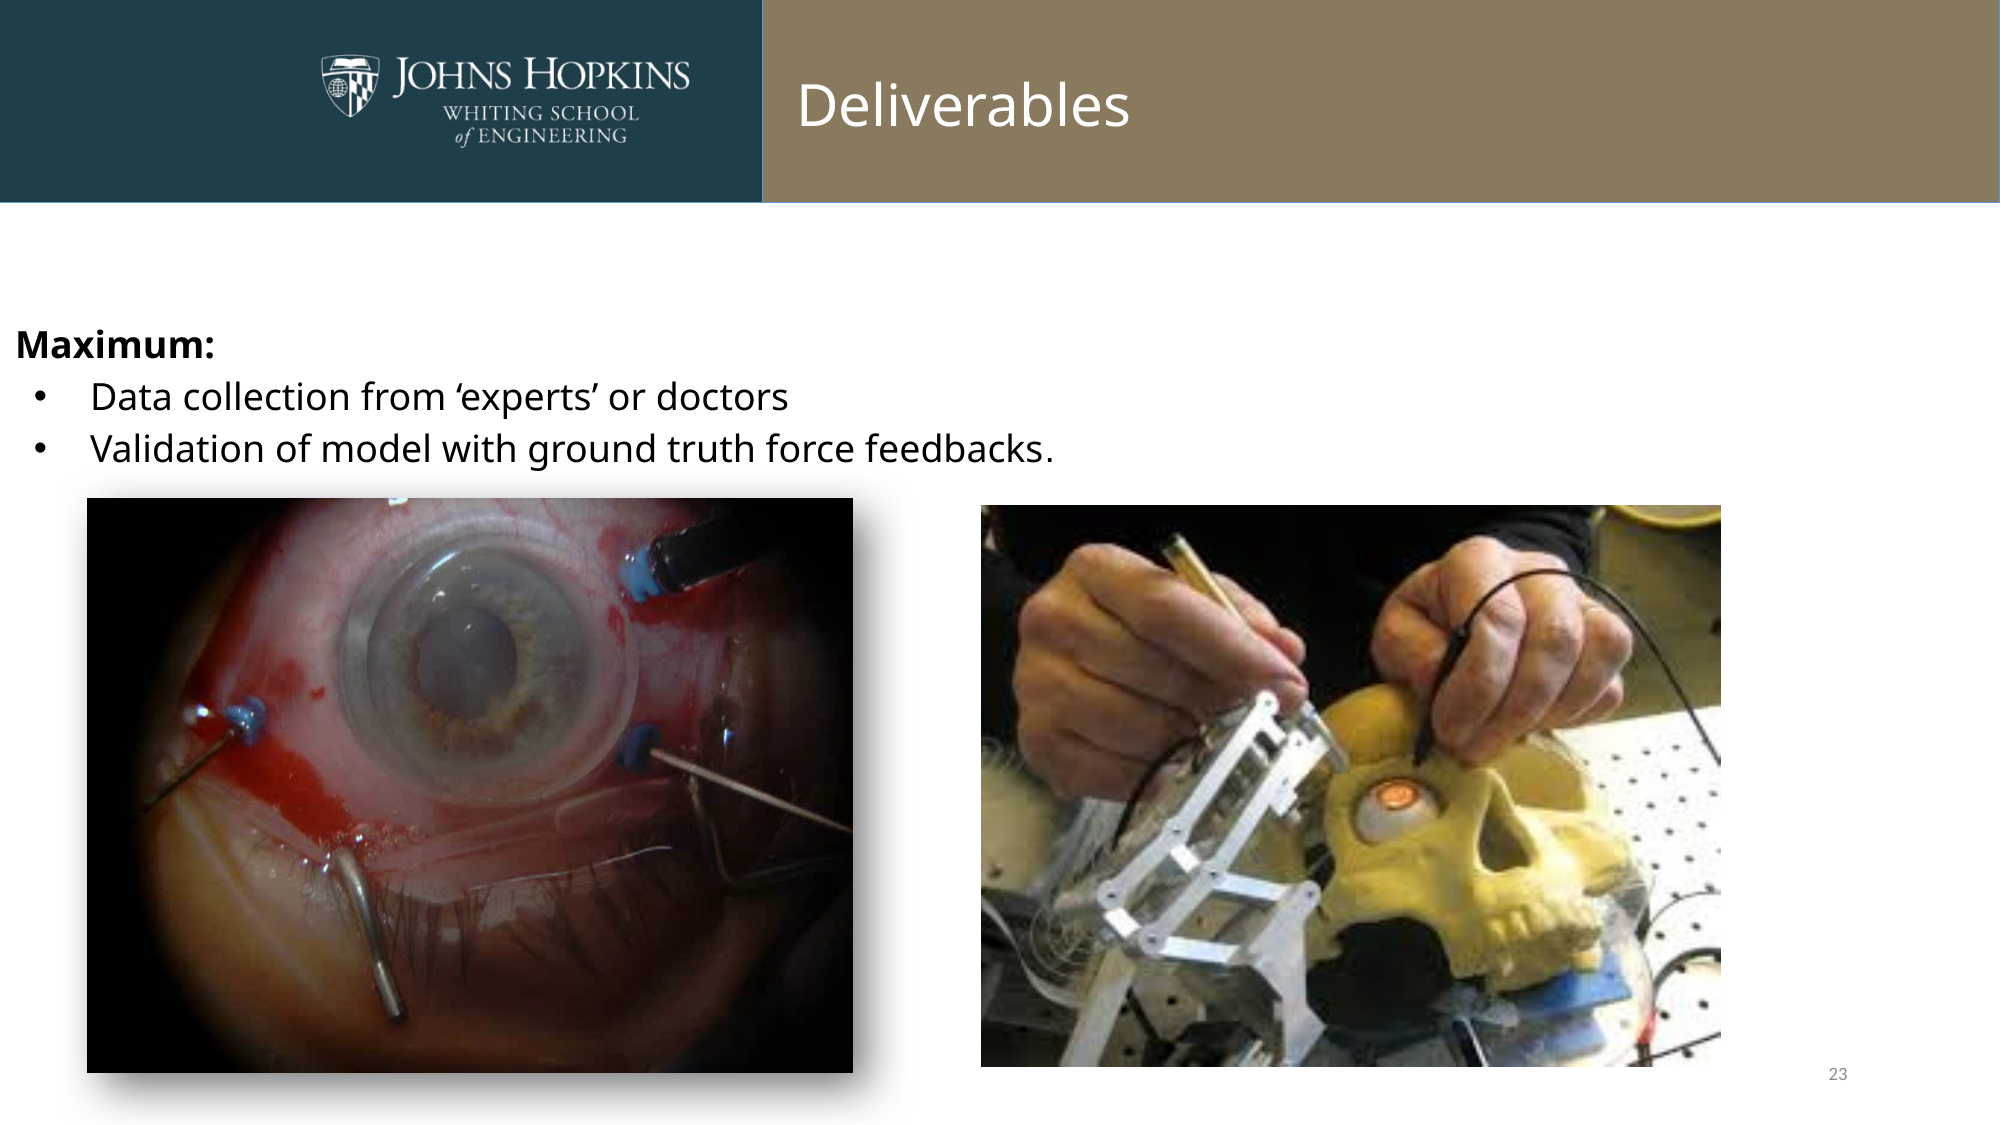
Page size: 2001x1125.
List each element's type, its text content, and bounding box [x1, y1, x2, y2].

picture [981, 505, 1721, 1067]
picture [87, 498, 853, 1073]
text_box Deliverables [781, 0, 1863, 217]
slide_number 23 [1412, 1042, 1863, 1103]
list Maximum: Data collection from ‘experts’ or doctors Validation of model with ground truth force feedbacks. [0, 299, 1863, 1014]
